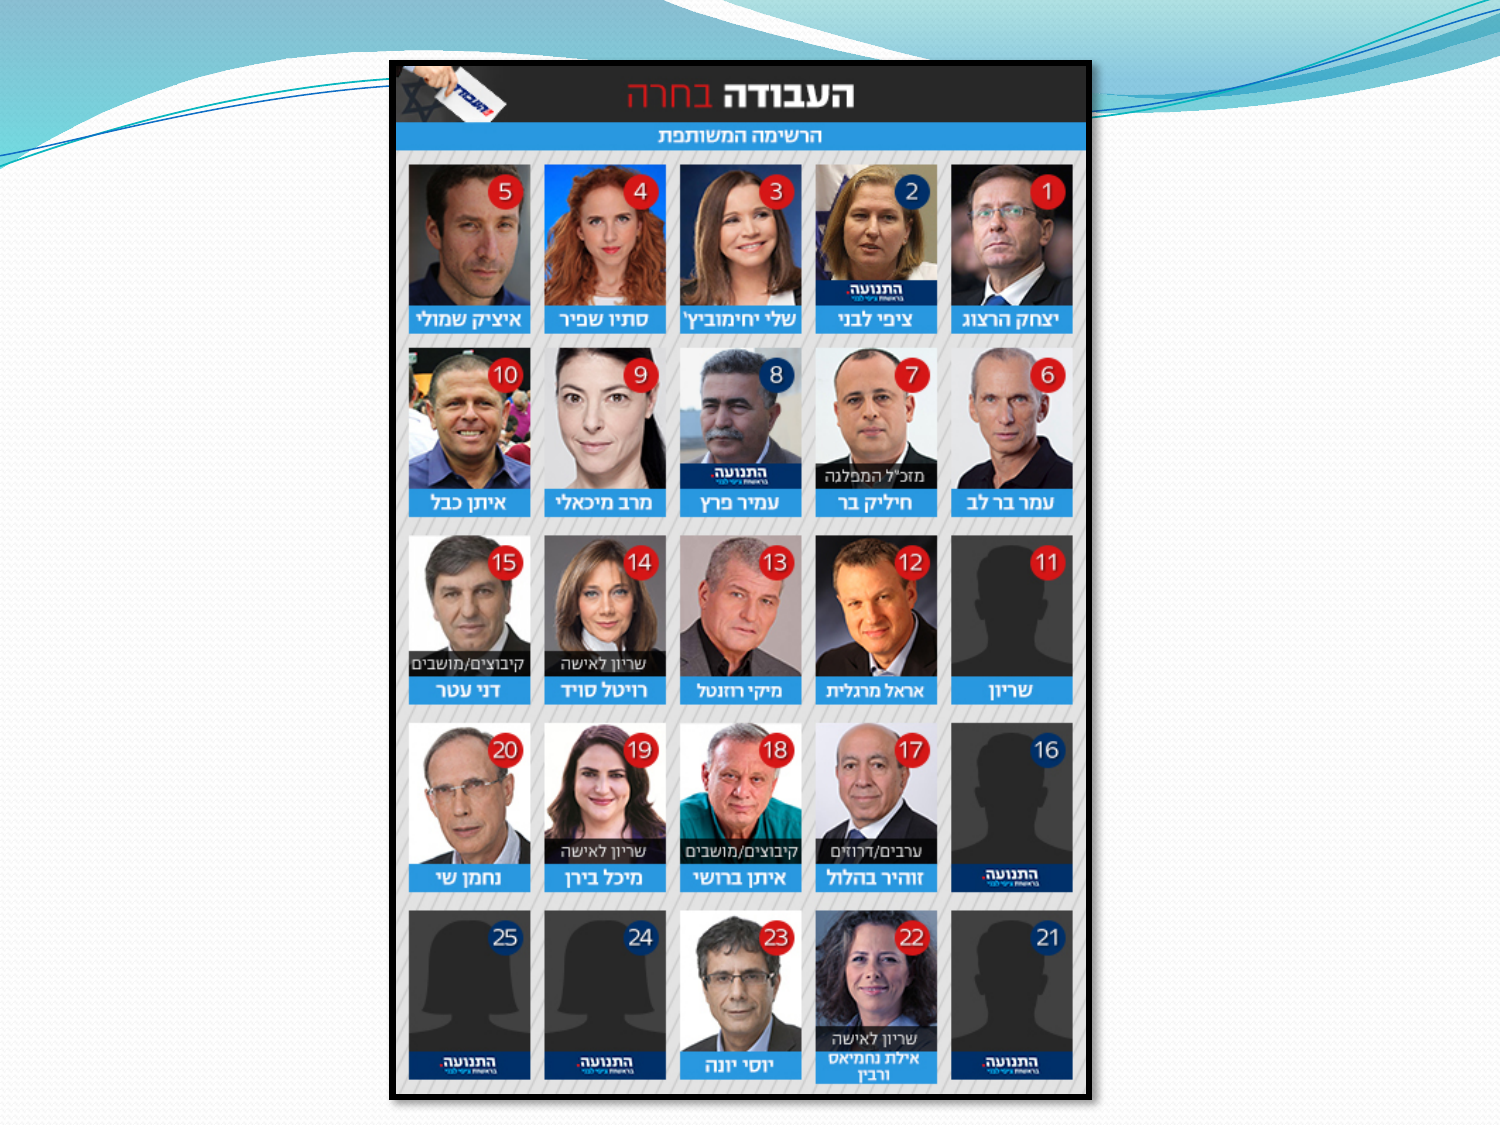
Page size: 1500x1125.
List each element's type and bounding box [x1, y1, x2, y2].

picture [395, 66, 1087, 1095]
